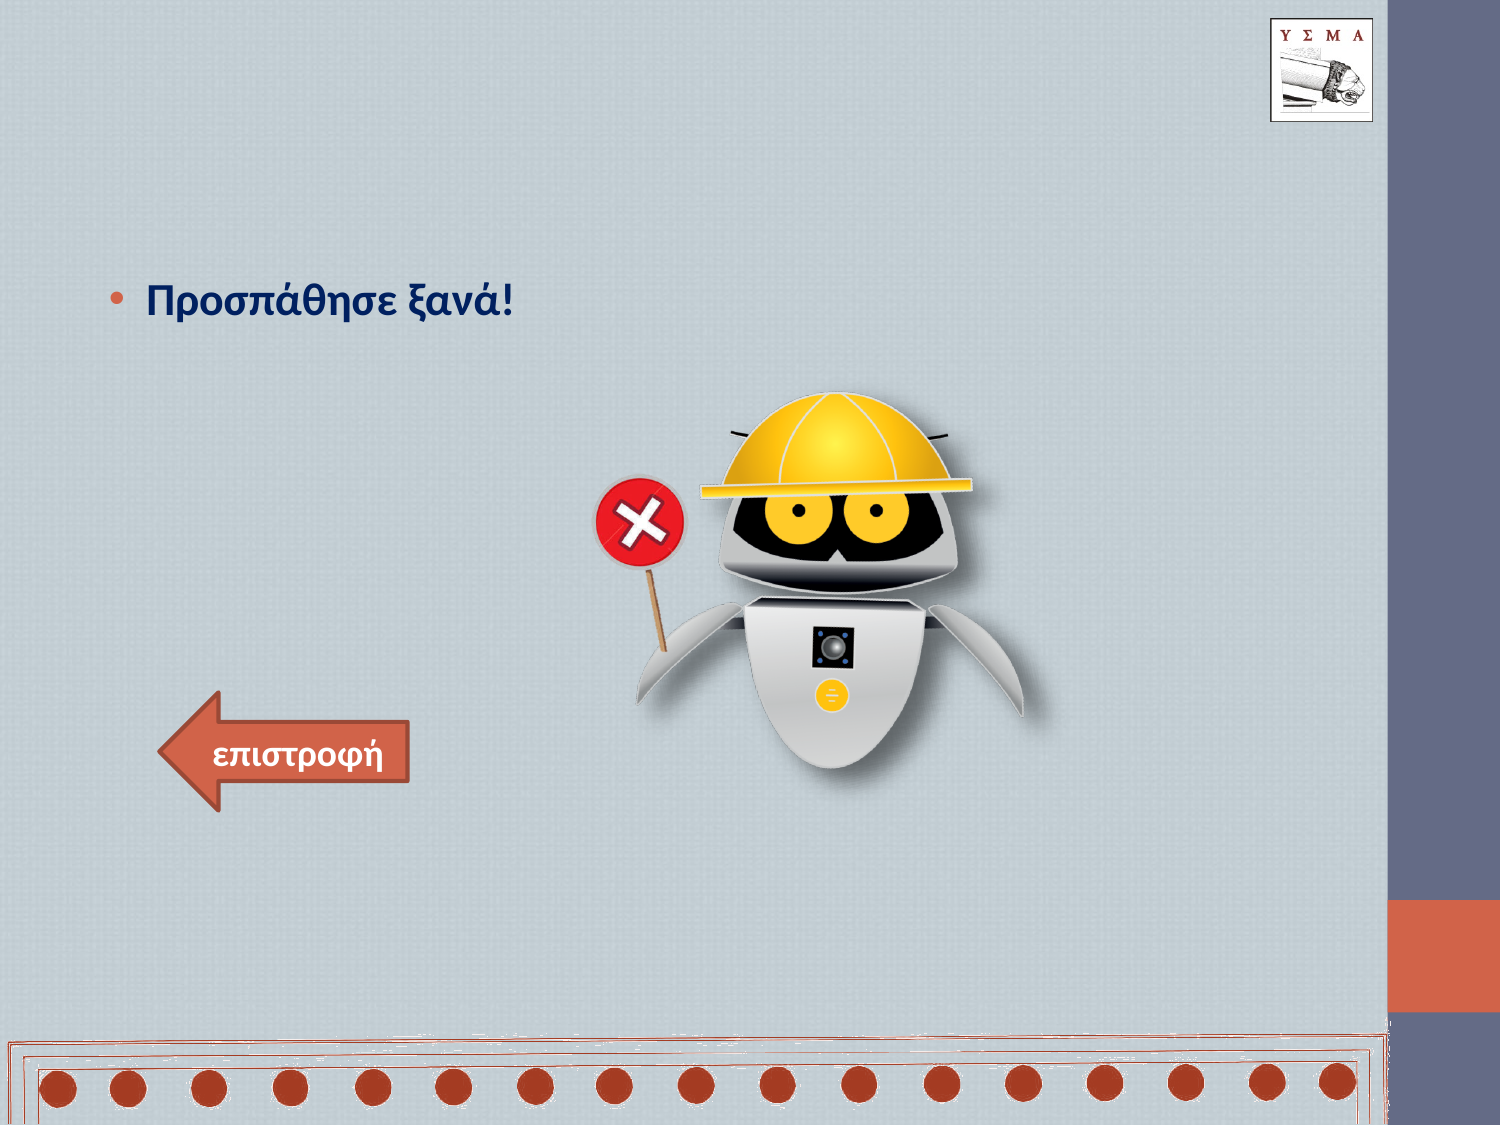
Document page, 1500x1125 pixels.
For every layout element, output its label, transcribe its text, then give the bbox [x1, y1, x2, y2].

list Προσπάθησε ξανά! [75, 262, 1325, 1010]
picture [0, 0, 1399, 1125]
text_box επιστροφή [157, 690, 410, 813]
